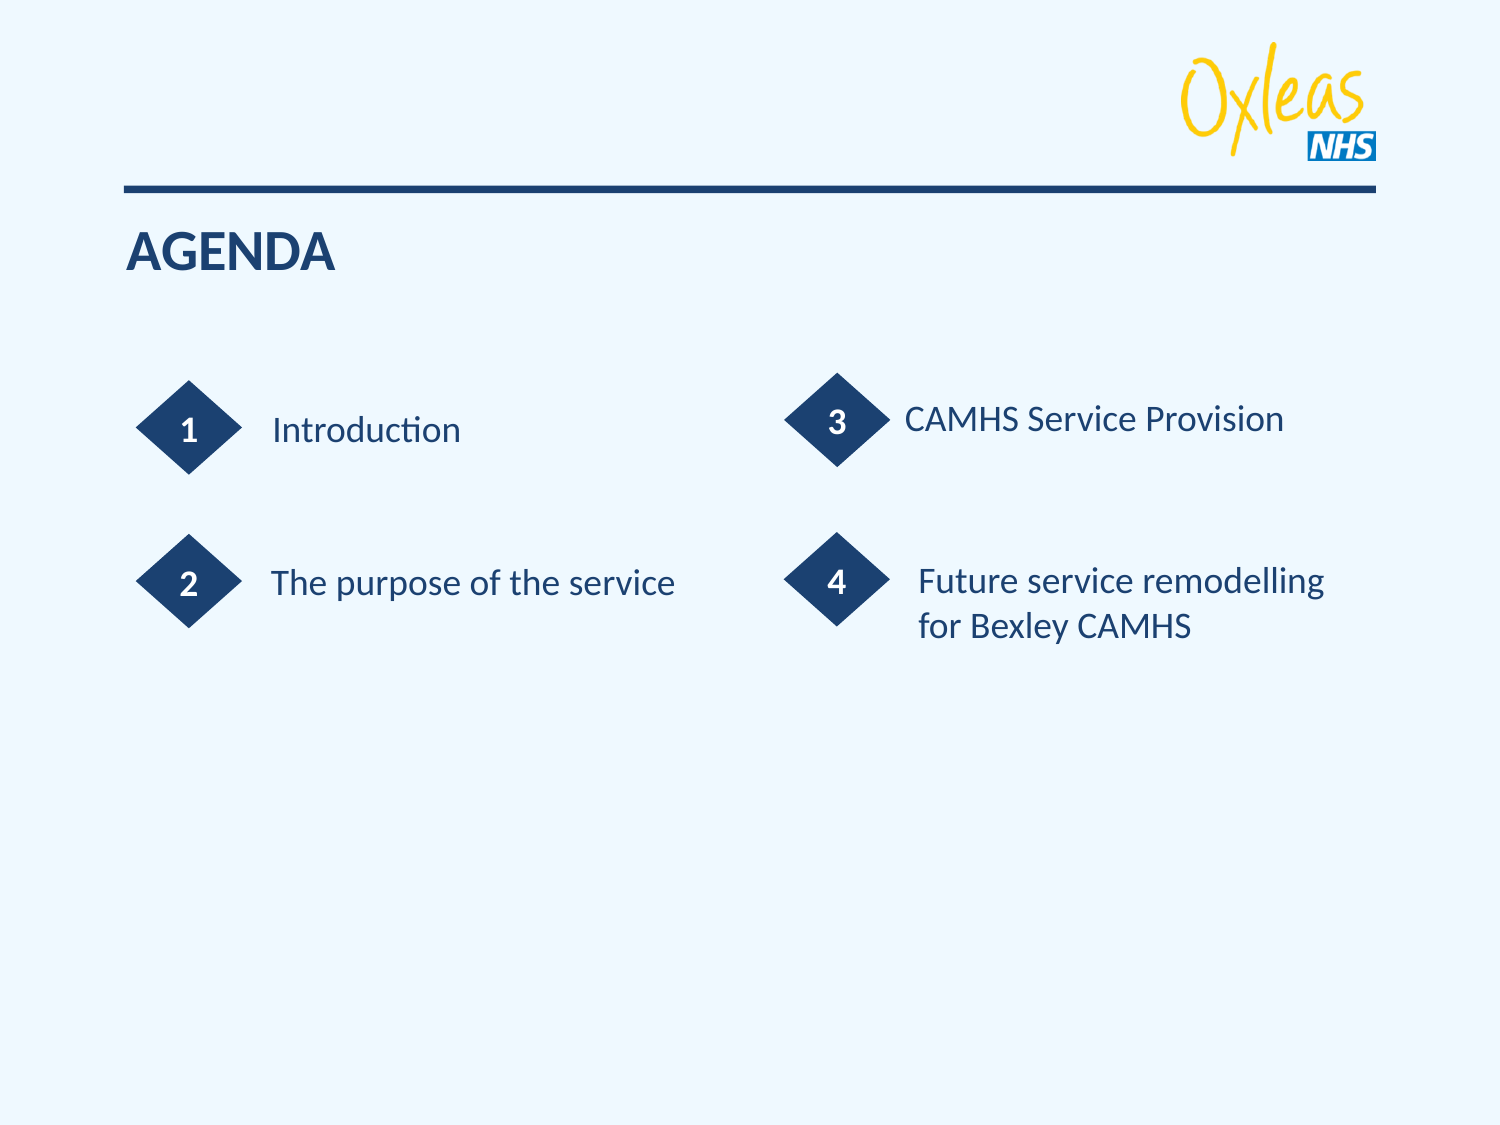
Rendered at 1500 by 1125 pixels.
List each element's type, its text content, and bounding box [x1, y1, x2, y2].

text_box 3 [781, 371, 890, 469]
text_box AGENDA [112, 204, 1365, 290]
text_box 1 [133, 378, 245, 477]
text_box Future service remodelling for Bexley CAMHS [903, 548, 1376, 654]
text_box The purpose of the service [256, 550, 705, 611]
text_box [122, 184, 1378, 195]
text_box Introduction [257, 397, 707, 458]
text_box CAMHS Service Provision [890, 386, 1339, 447]
text_box 4 [781, 530, 893, 629]
text_box 2 [133, 532, 245, 630]
picture [1181, 42, 1377, 162]
